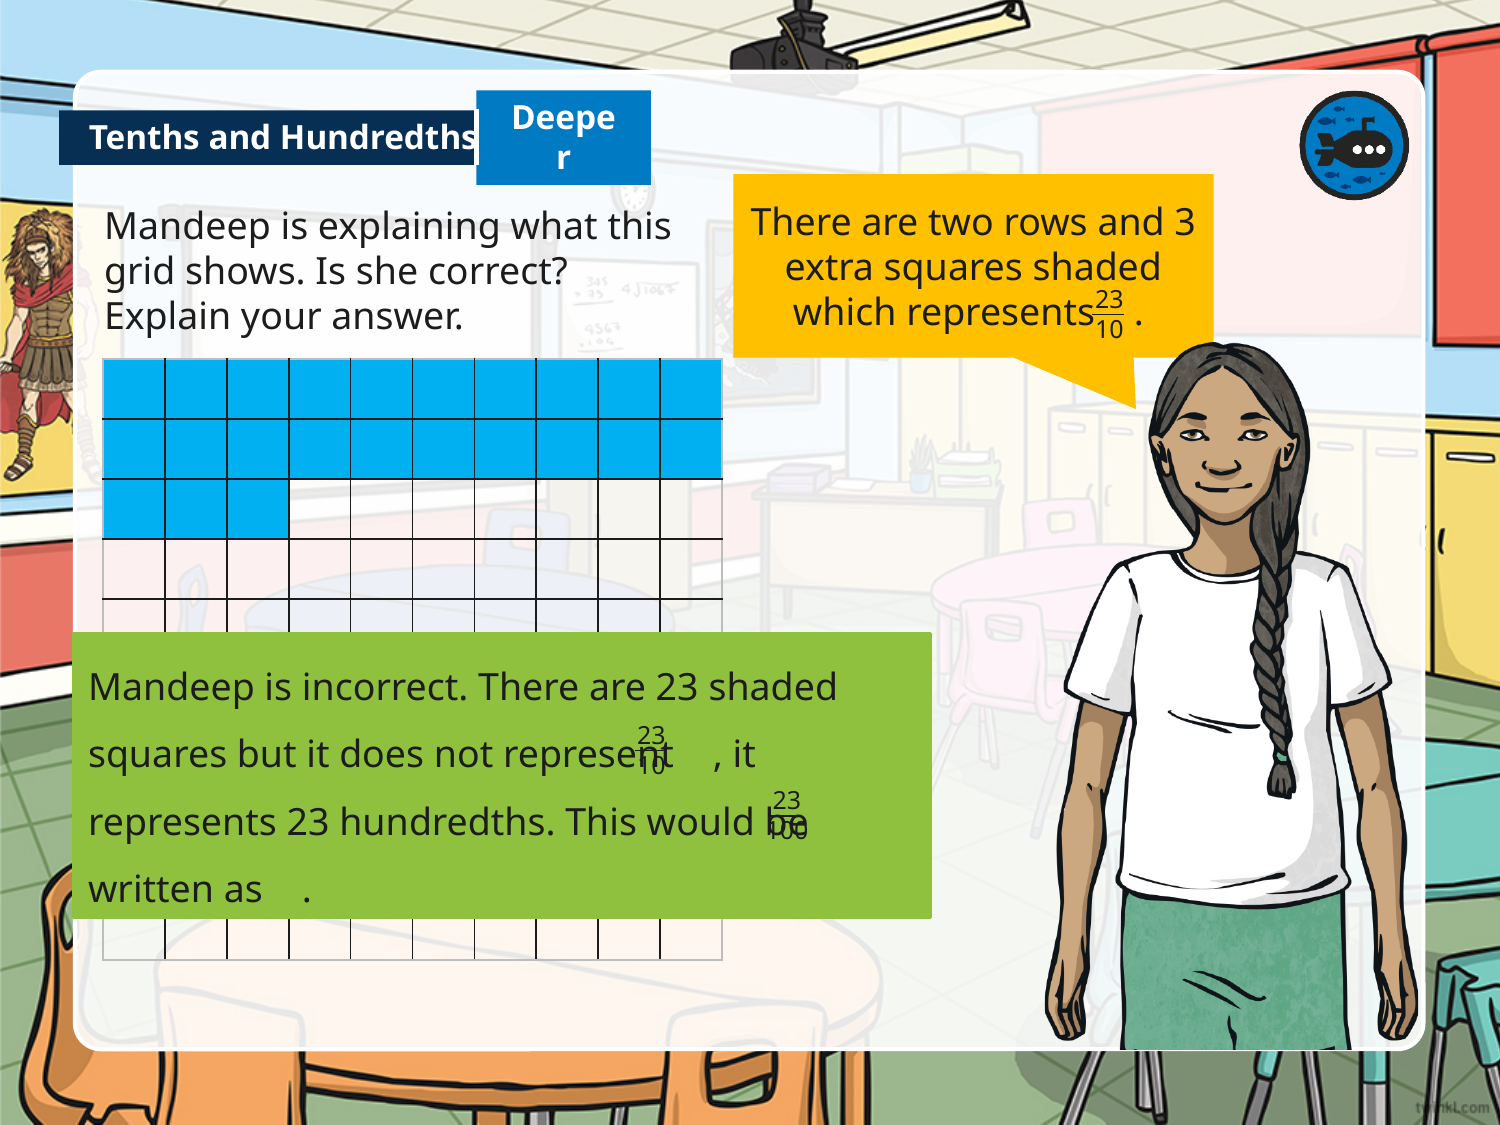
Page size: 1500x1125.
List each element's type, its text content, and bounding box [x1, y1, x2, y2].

table_cell [599, 919, 659, 959]
text_box Mandeep is explaining what this grid shows. Is she correct? Explain your answer. [104, 202, 699, 338]
table_cell [166, 480, 226, 538]
table_cell [661, 420, 721, 478]
table_cell [104, 540, 164, 598]
table_cell [104, 420, 164, 478]
table_header [475, 360, 535, 418]
table_cell [537, 480, 597, 538]
table_cell [290, 919, 350, 959]
table_cell [290, 480, 350, 538]
table_header [290, 360, 350, 418]
table_cell [166, 420, 226, 478]
table_cell [228, 480, 288, 538]
table_header [104, 360, 164, 418]
table_cell [413, 480, 474, 538]
table_cell [475, 540, 535, 598]
table_header [537, 360, 597, 418]
table_cell [537, 600, 597, 632]
table_cell [475, 919, 535, 959]
table_header [351, 360, 412, 418]
table_cell [599, 480, 659, 538]
table_cell [351, 480, 412, 538]
table_cell [351, 540, 412, 598]
table_cell [166, 600, 226, 632]
table_cell [104, 919, 164, 959]
table_cell [599, 420, 659, 478]
table_cell [661, 919, 721, 959]
table_cell [290, 600, 350, 632]
table_cell [599, 540, 659, 598]
table_cell [661, 480, 721, 538]
table_cell [166, 919, 226, 959]
table_cell [475, 600, 535, 632]
table_cell [661, 600, 721, 632]
table_cell [166, 540, 226, 598]
table_cell [475, 480, 535, 538]
table_header [661, 360, 721, 418]
table_cell [228, 420, 288, 478]
table_cell [413, 540, 474, 598]
table_cell [104, 600, 164, 632]
table_cell [413, 600, 474, 632]
table_cell [351, 600, 412, 632]
table_header [413, 360, 474, 418]
table_cell [290, 540, 350, 598]
table_header [599, 360, 659, 418]
table_cell [413, 420, 474, 478]
table_cell [537, 919, 597, 959]
table_cell [290, 420, 350, 478]
table_cell [475, 420, 535, 478]
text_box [733, 174, 1214, 358]
table_header [166, 360, 226, 418]
table_cell [537, 420, 597, 478]
table_cell [661, 540, 721, 598]
table_cell [228, 600, 288, 632]
table_cell [351, 919, 412, 959]
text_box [73, 633, 931, 854]
text_box Tenths and Hundredths [59, 110, 474, 165]
table_cell [537, 540, 597, 598]
table_cell [228, 540, 288, 598]
picture [0, 0, 1500, 1125]
table_header [228, 360, 288, 418]
table_cell [413, 919, 474, 959]
table_cell [104, 480, 164, 538]
table_cell [599, 600, 659, 632]
text_box Deeper [476, 90, 651, 185]
table_cell [351, 420, 412, 478]
table_cell [228, 919, 288, 959]
